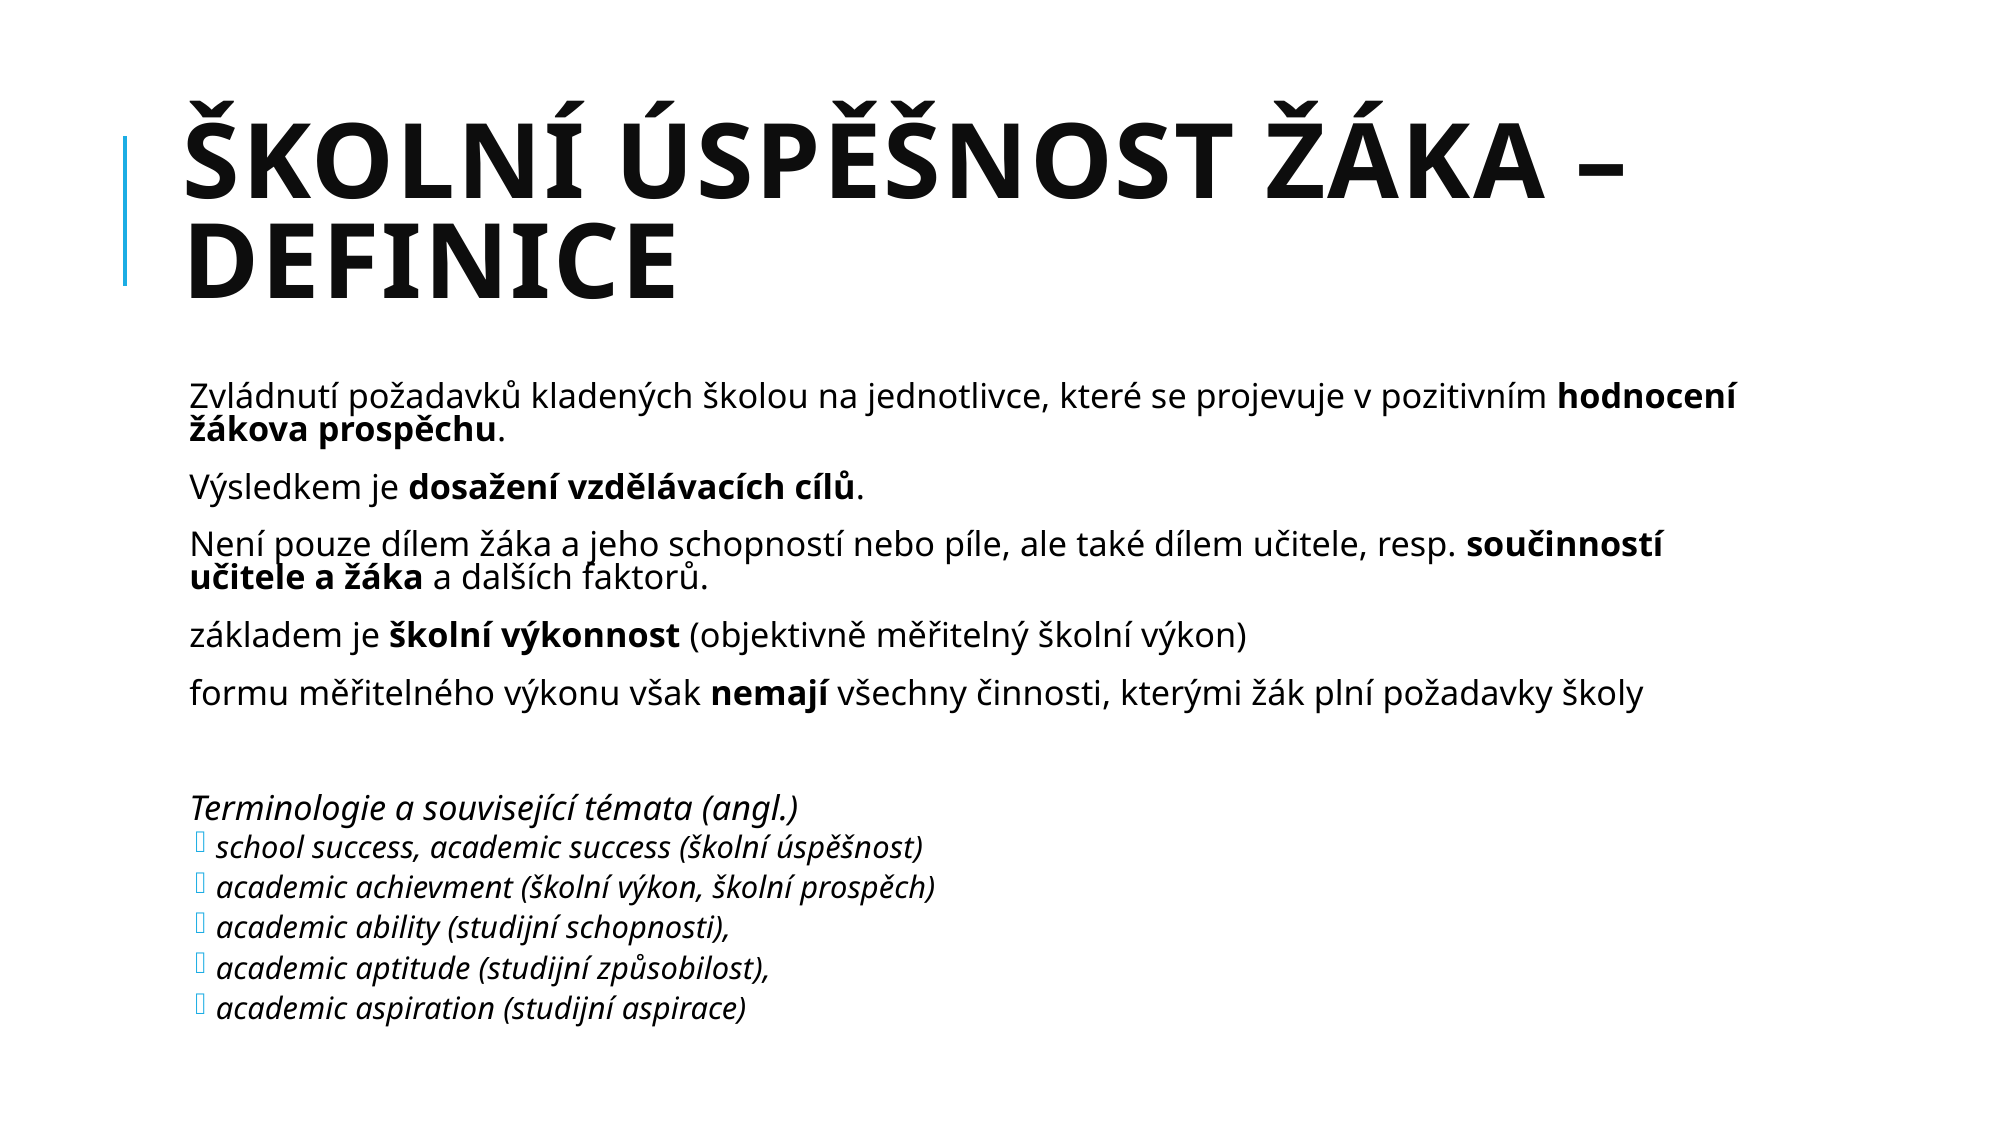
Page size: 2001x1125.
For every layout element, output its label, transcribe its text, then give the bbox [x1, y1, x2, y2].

title Školní úspěšnost žáka – definice [168, 96, 1763, 342]
list Zvládnutí požadavků kladených školou na jednotlivce, které se projevuje v pozitivním hodnocení žákova prospěchu. Výsledkem je dosažení vzdělávacích cílů. Není pouze dílem žáka a jeho schopností nebo píle, ale také dílem učitele, resp. součinností učitele a žáka a dalších faktorů. základem je školní výkonnost (objektivně měřitelný školní výkon) formu měřitelného výkonu však nemají všechny činnosti, kterými žák plní požadavky školy Terminologie a související témata (angl.) school success, academic success (školní úspěšnost) academic achievment (školní výkon, školní prospěch) academic ability (studijní schopnosti), academic aptitude (studijní způsobilost), academic aspiration (studijní aspirace) [168, 375, 1763, 1035]
